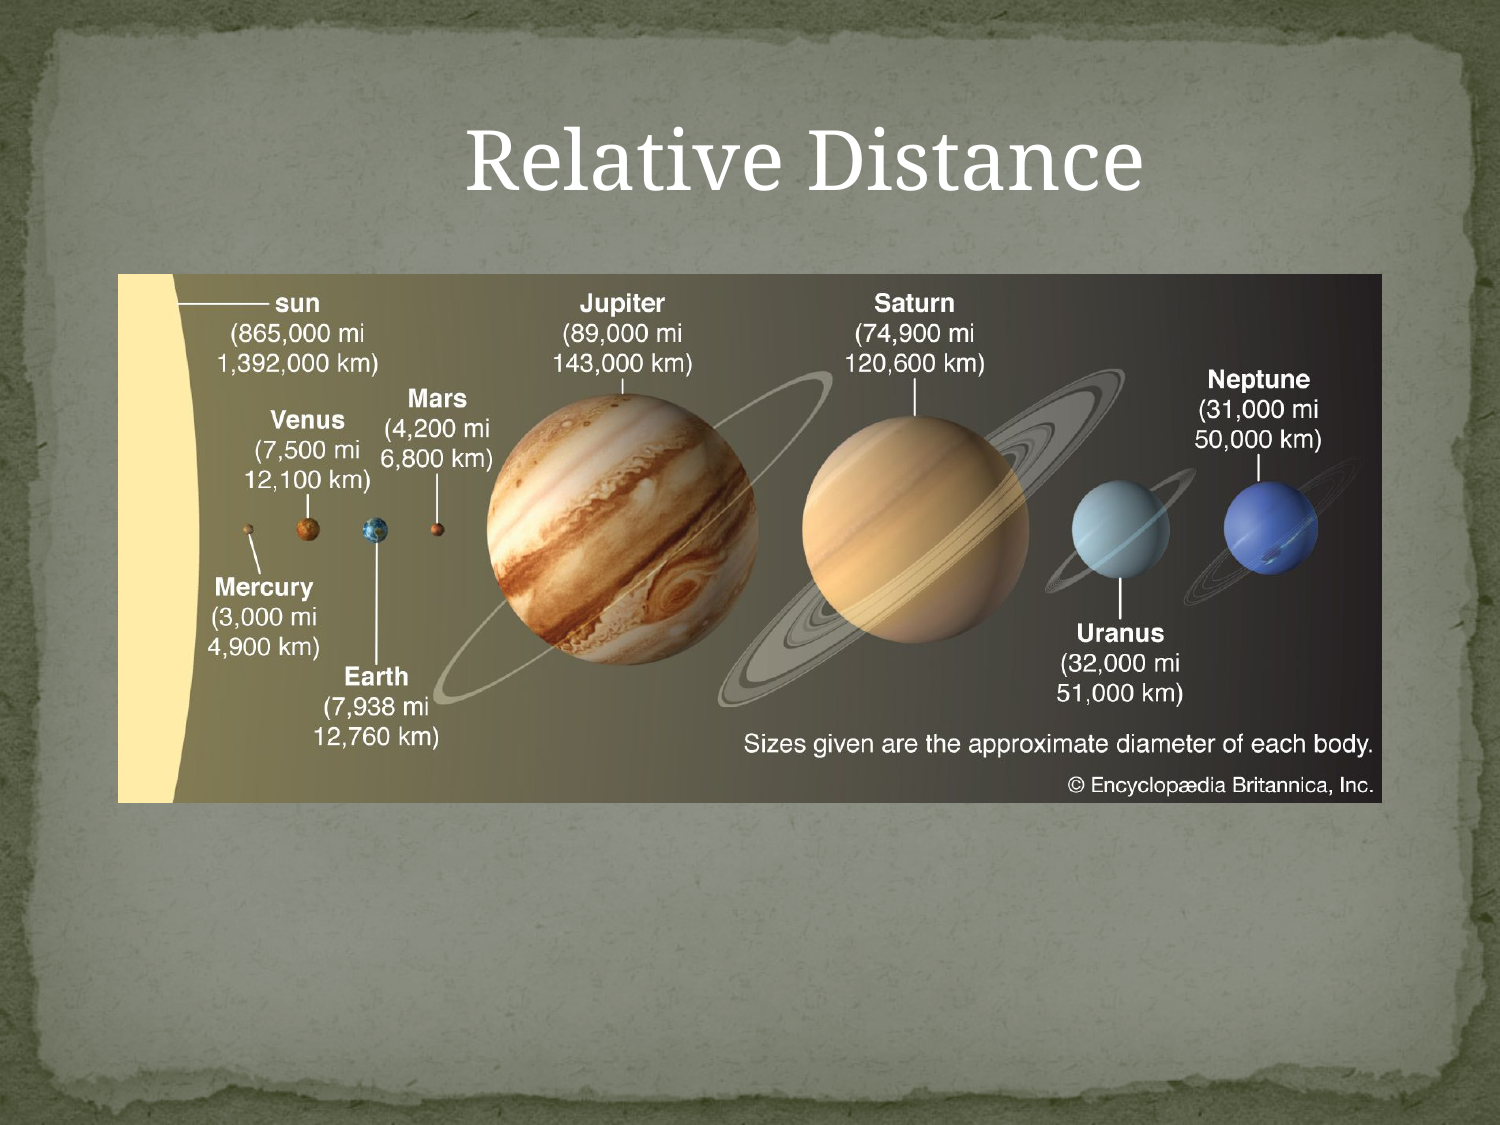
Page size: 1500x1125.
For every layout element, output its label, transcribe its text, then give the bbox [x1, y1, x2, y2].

picture [118, 274, 1383, 803]
text_box Relative Distance [450, 99, 1250, 215]
